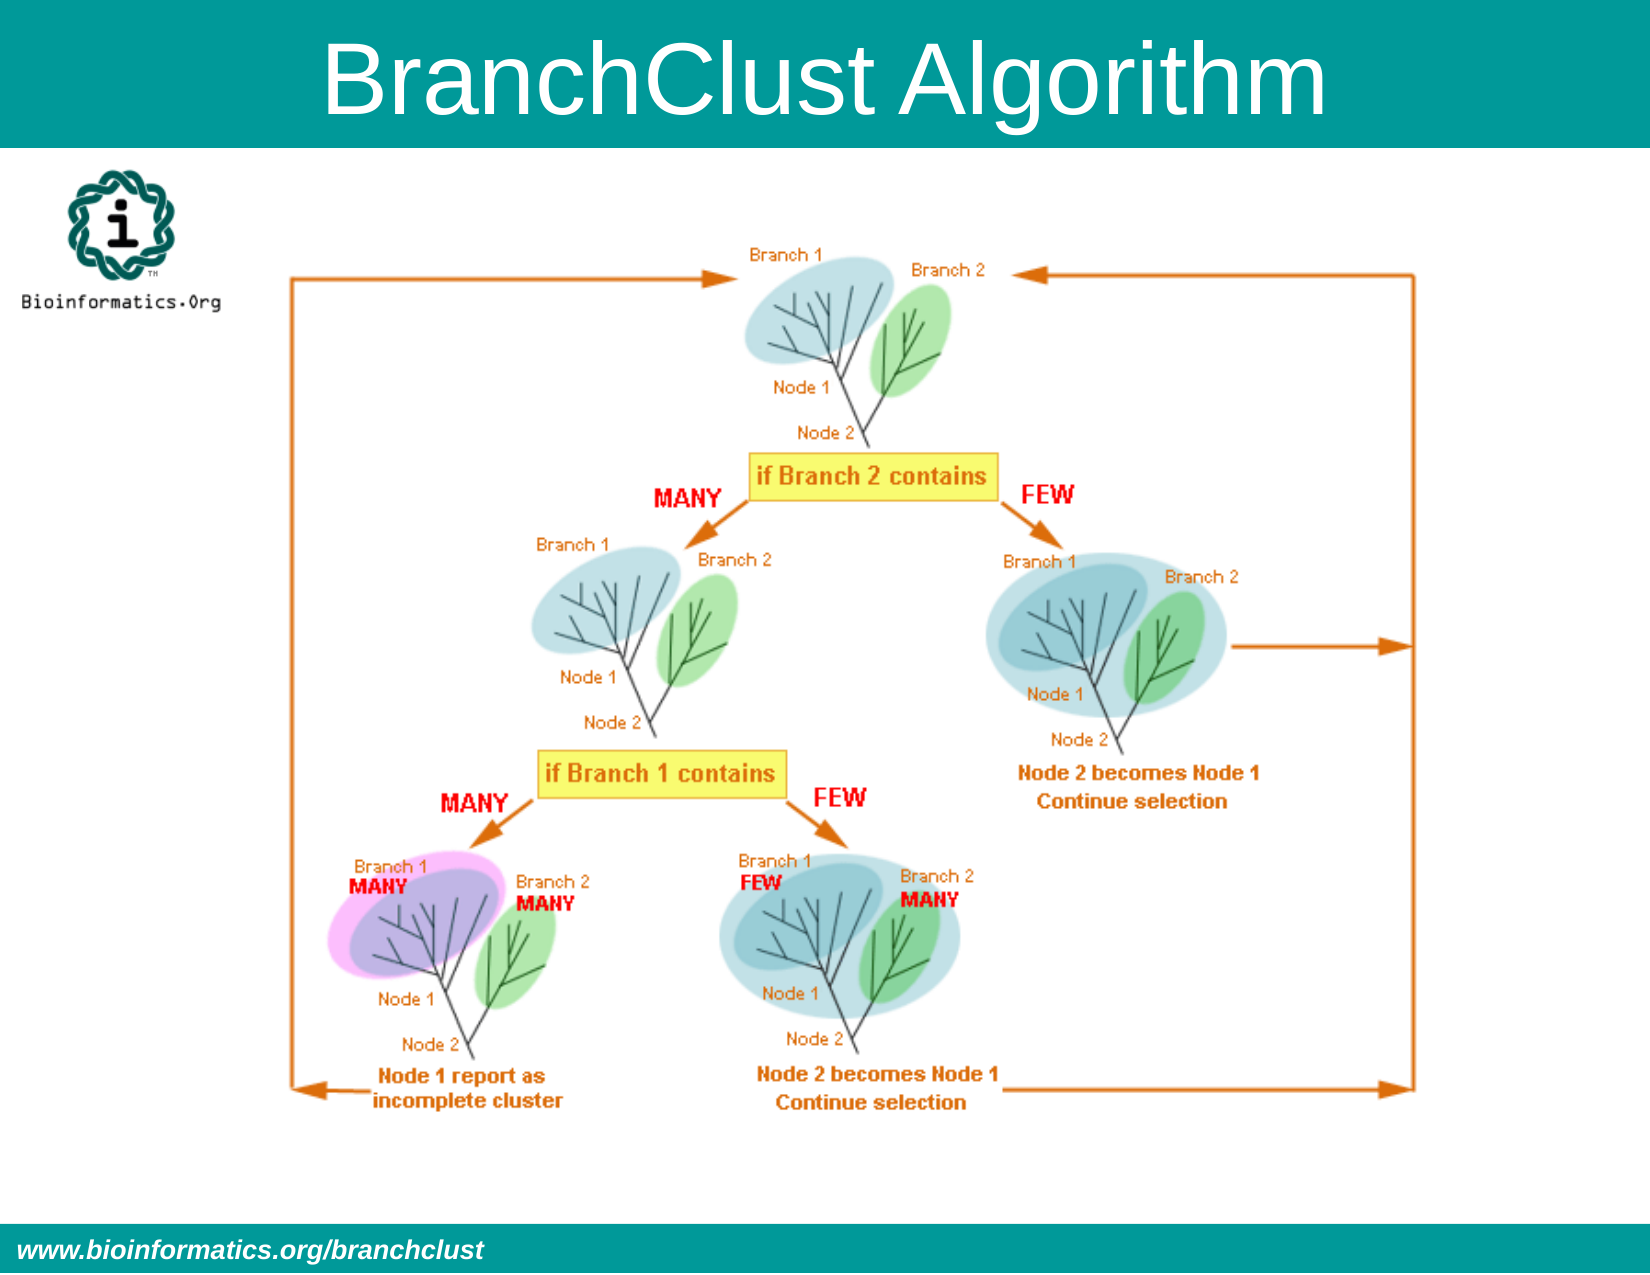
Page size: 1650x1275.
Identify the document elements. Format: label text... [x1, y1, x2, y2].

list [20, 162, 222, 318]
text_box www.bioinformatics.org/branchclust [0, 1223, 1650, 1273]
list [261, 234, 1446, 1130]
text_box BranchClust Algorithm [0, 0, 1650, 148]
